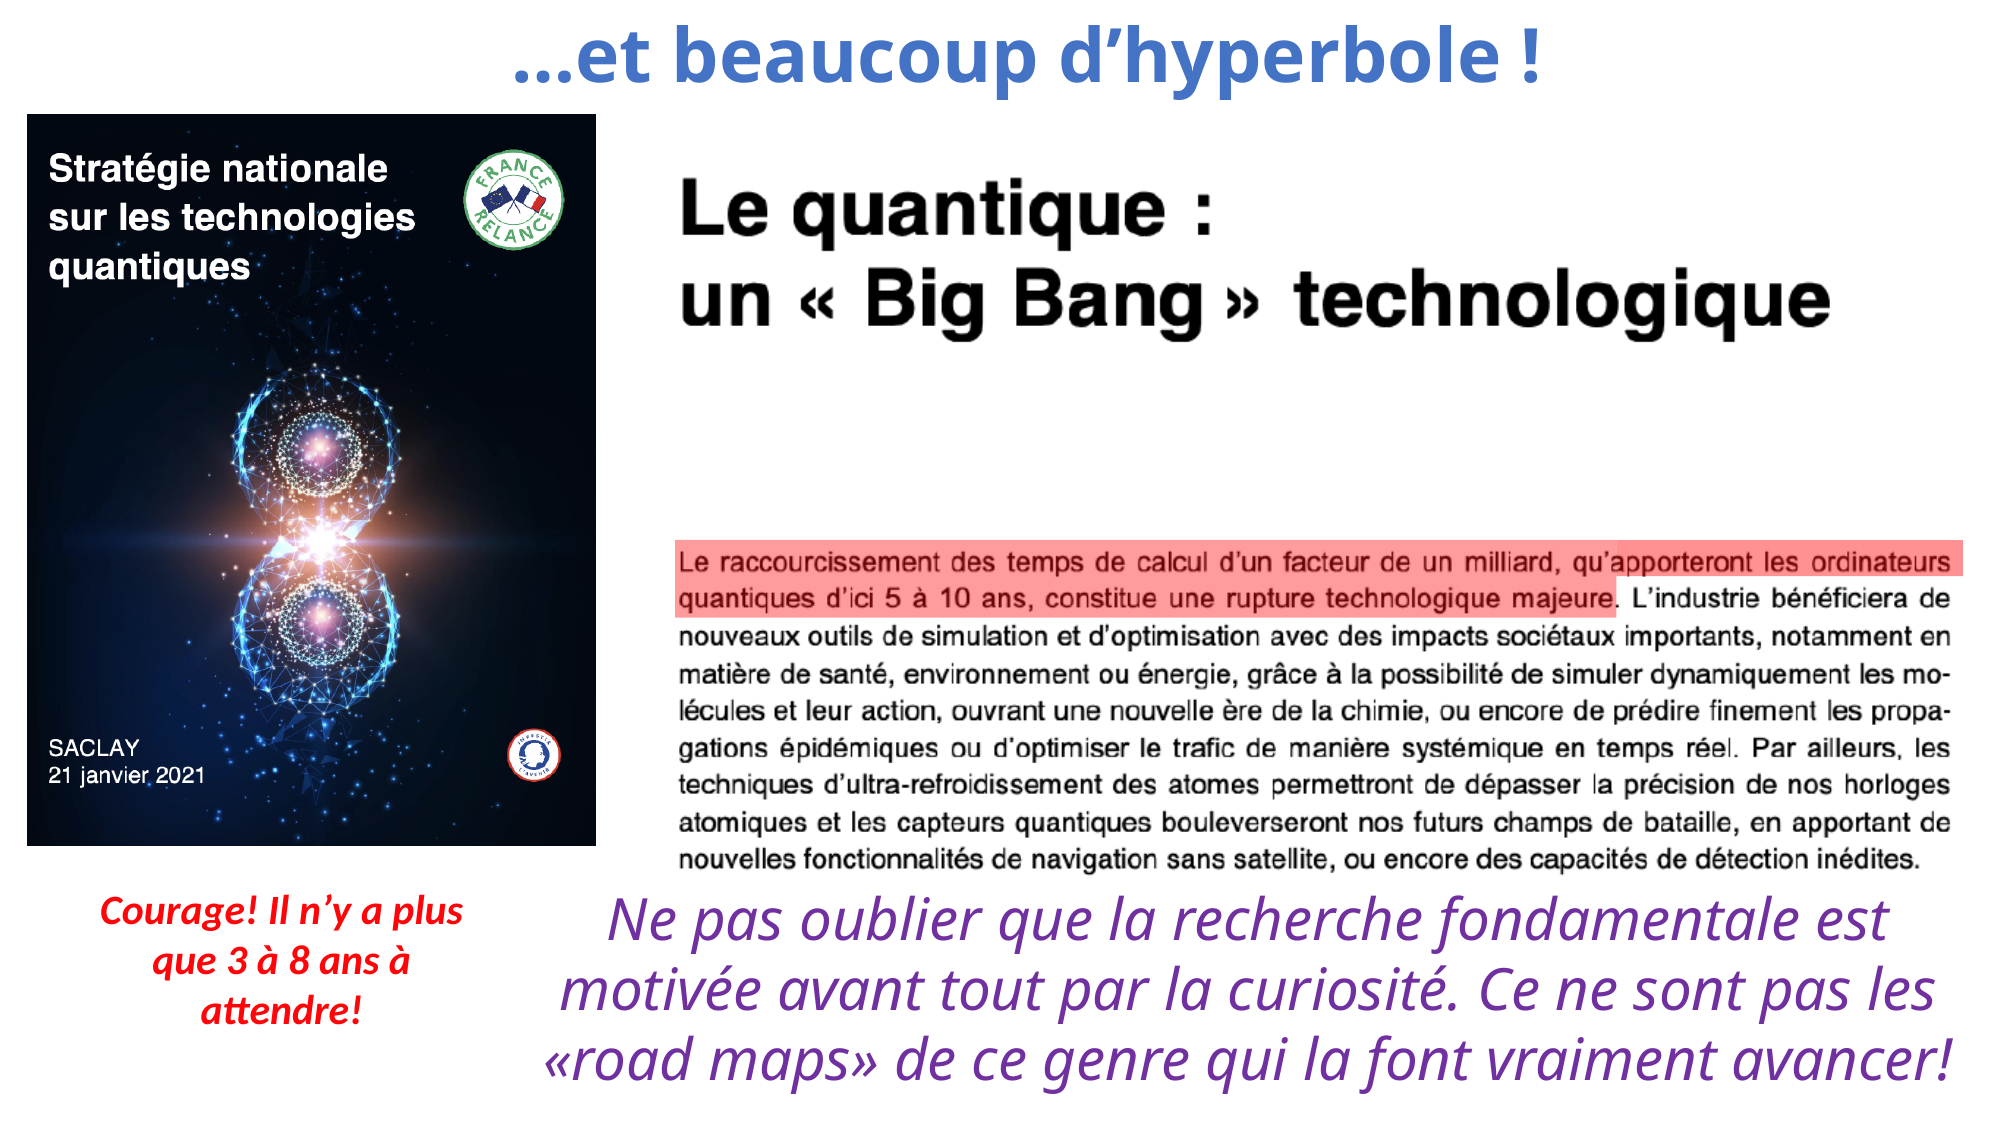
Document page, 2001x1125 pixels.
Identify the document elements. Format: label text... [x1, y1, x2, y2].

text_box Ne pas oublier que la recherche fondamentale est motivée avant tout par la curiosité. Ce ne sont pas les «road maps» de ce genre qui la font vraiment avancer! [496, 875, 2000, 1100]
text_box Courage! Il n’y a plus que 3 à 8 ans à attendre! [62, 875, 496, 1040]
picture [27, 62, 2000, 898]
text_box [675, 539, 1964, 618]
text_box …et beaucoup d’hyperbole ! [496, 0, 1891, 105]
